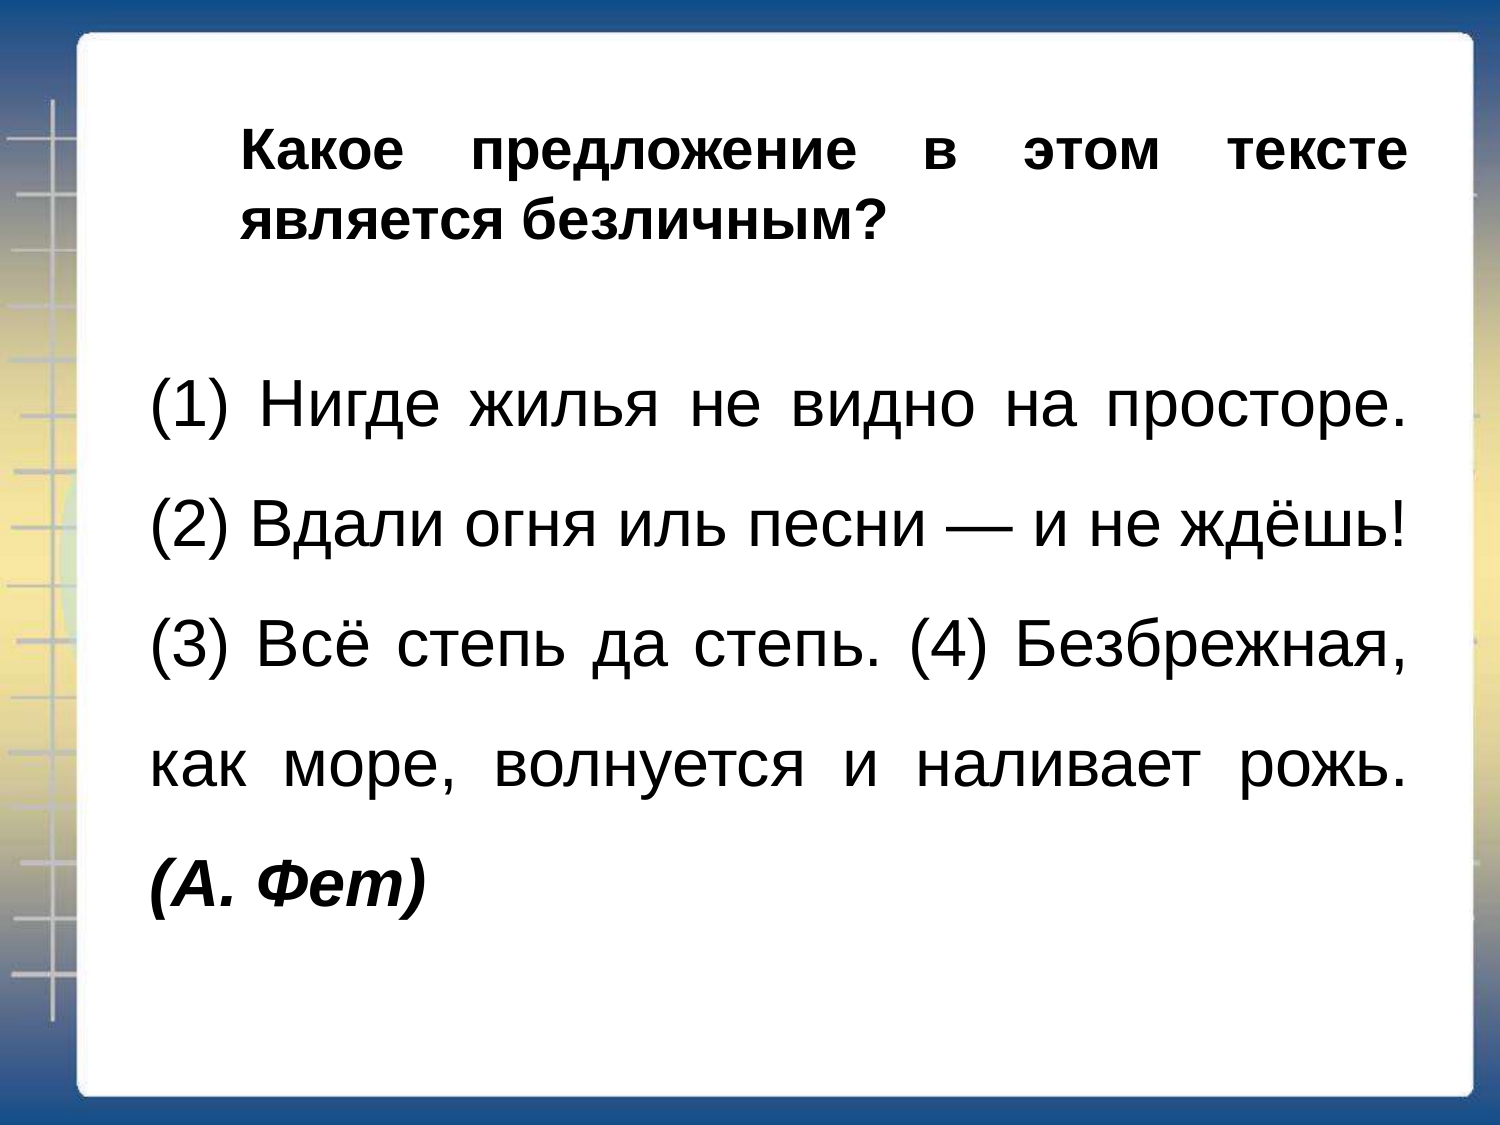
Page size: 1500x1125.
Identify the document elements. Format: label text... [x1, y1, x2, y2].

title Какое предложение в этом тексте является безличным? [224, 87, 1426, 276]
text_box (1) Нигде жилья не видно на просторе. (2) Вдали огня иль песни — и не ждёшь! (3) Всё степь да степь. (4) Безбрежная, как море, волнуется и наливает рожь. (А. Фет) [74, 312, 1425, 853]
picture [0, 0, 1500, 1125]
